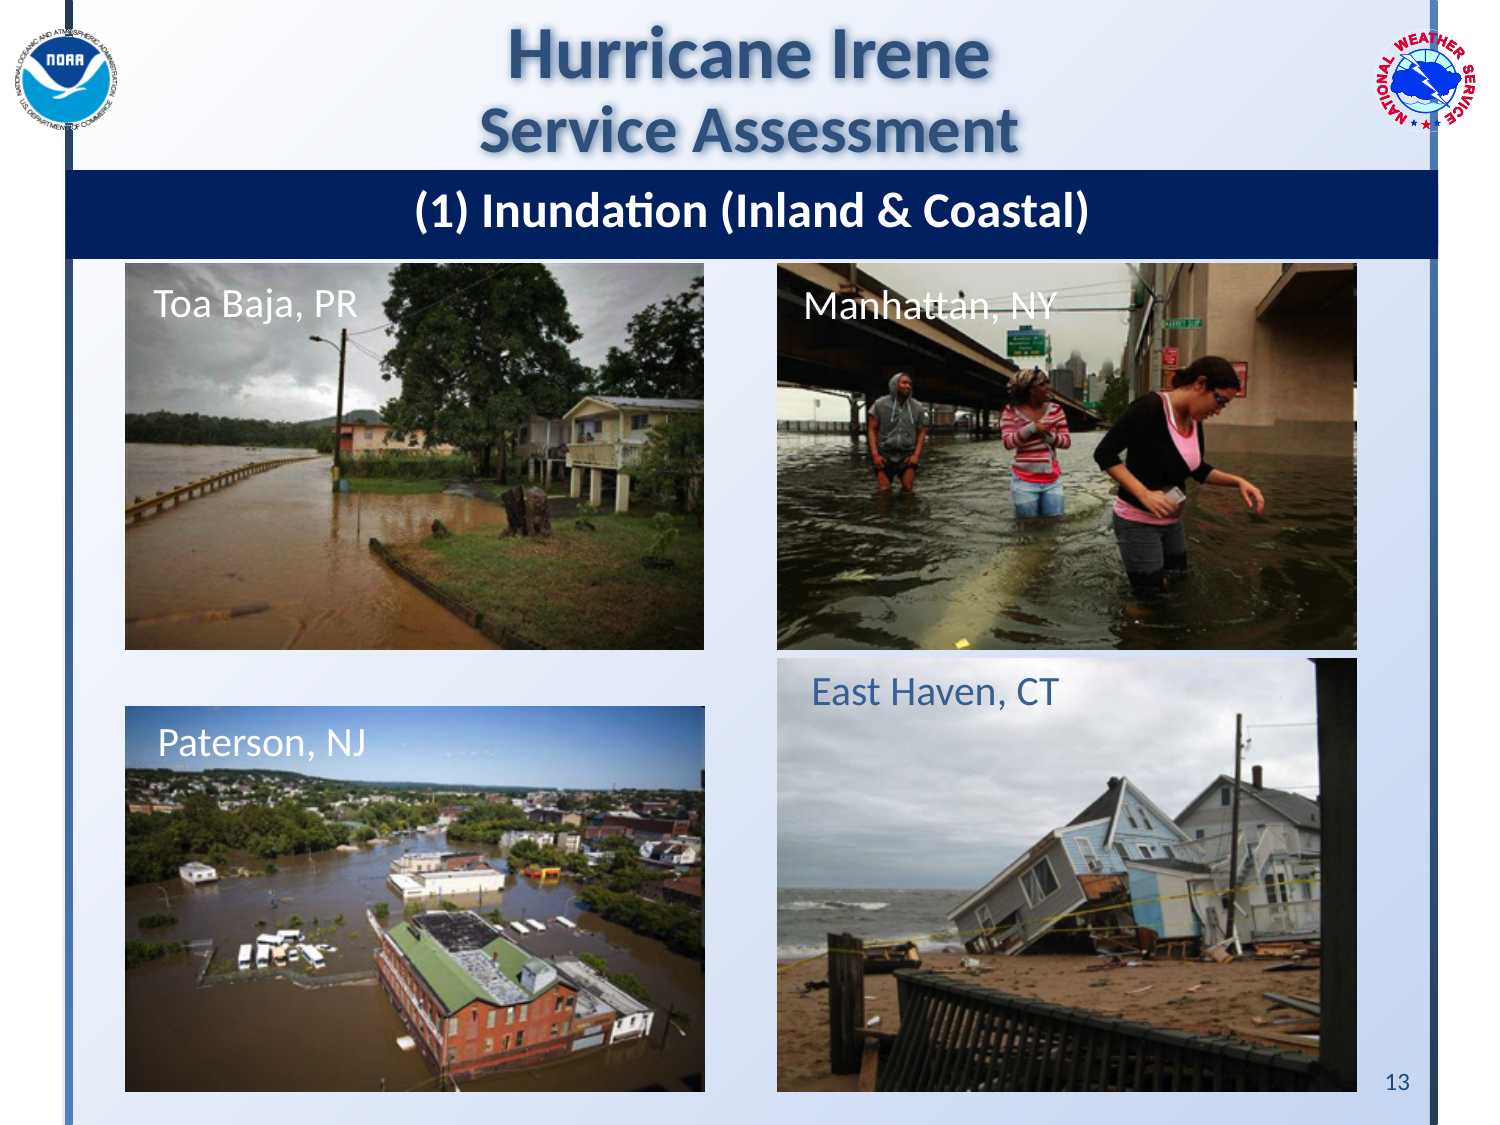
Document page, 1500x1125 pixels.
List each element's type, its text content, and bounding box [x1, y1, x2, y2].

picture [15, 28, 117, 131]
title Hurricane Irene Service Assessment [75, 0, 1425, 167]
text_box (1) Inundation (Inland & Coastal) [65, 170, 1439, 245]
slide_number 13 [1074, 1050, 1425, 1111]
picture [125, 263, 705, 650]
picture [125, 705, 705, 1093]
picture [777, 657, 1357, 1093]
picture [777, 263, 1357, 650]
picture [1374, 28, 1478, 133]
